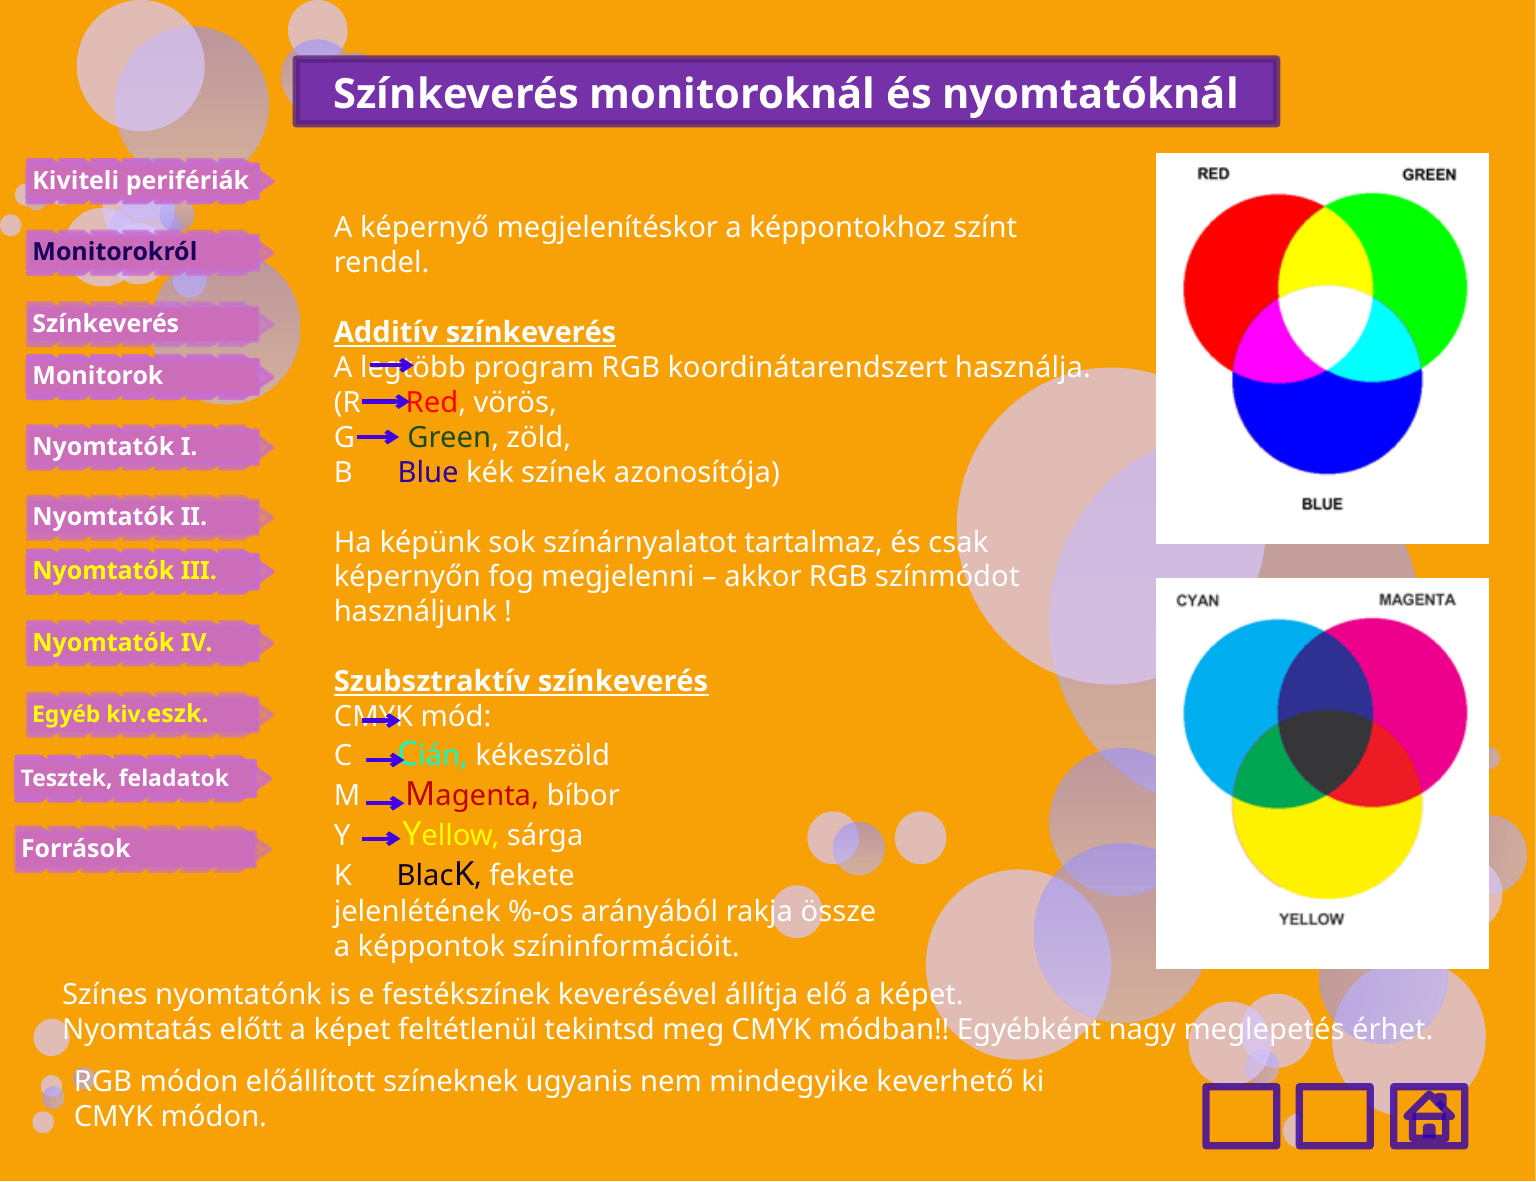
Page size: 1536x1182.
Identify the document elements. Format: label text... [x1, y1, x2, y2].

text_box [364, 801, 406, 805]
text_box Színkeverés monitoroknál és nyomtatóknál [293, 55, 1280, 127]
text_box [360, 718, 403, 723]
text_box Színes nyomtatónk is e festékszínek keverésével állítja elő a képet. Nyomtatás előtt a képet feltétlenül tekintsd meg CMYK módban!! Egyébként nagy meglepetés érhet. [47, 968, 1489, 1053]
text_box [368, 363, 416, 367]
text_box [22, 412, 279, 854]
text_box [1202, 1083, 1280, 1149]
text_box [360, 837, 403, 841]
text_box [355, 435, 401, 439]
text_box [1296, 1083, 1374, 1149]
text_box RGB módon előállított színeknek ugyanis nem mindegyike keverhető ki CMYK módon. [59, 1055, 1111, 1140]
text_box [364, 758, 406, 762]
picture [1155, 151, 1490, 545]
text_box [10, 666, 276, 940]
text_box [1390, 1083, 1468, 1149]
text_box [22, 246, 279, 412]
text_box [360, 399, 412, 404]
picture [1155, 577, 1490, 971]
text_box A képernyő megjelenítéskor a képpontokhoz színt rendel. Additív színkeverés A legtöbb program RGB koordinátarendszert használja. (R Red, vörös, G Green, zöld, B Blue kék színek azonosítója) Ha képünk sok színárnyalatot tartalmaz, és csak képernyőn fog megjelenni – akkor RGB színmódot használjunk ! Szubsztraktív színkeverés CMYK mód: C Cián, kékeszöld M Magenta, bíbor Y Yellow, sárga K BlacK, fekete jelenlétének %-os arányából rakja össze a képpontok színinformációit. [318, 200, 1134, 968]
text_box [22, 22, 279, 246]
